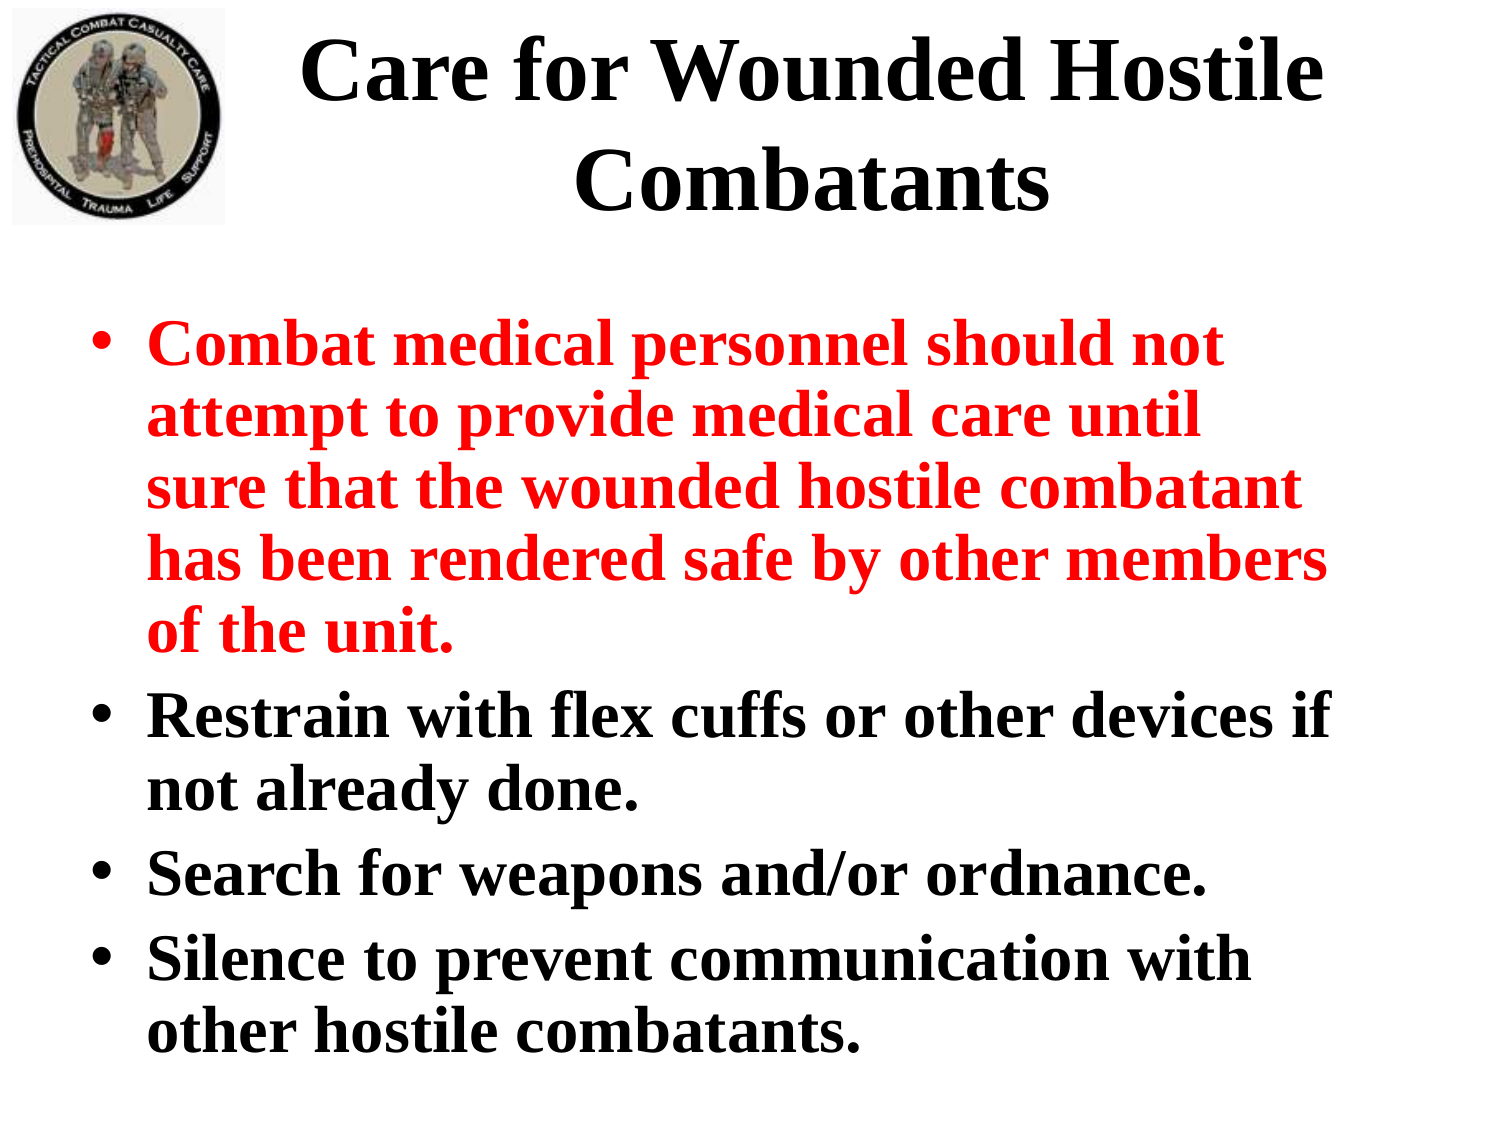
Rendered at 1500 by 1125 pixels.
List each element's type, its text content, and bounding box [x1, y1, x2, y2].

list Combat medical personnel should not attempt to provide medical care until sure that the wounded hostile combatant has been rendered safe by other members of the unit. Restrain with flex cuffs or other devices if not already done. Search for weapons and/or ordnance. Silence to prevent communication with other hostile combatants. [74, 299, 1351, 1076]
title Care for Wounded Hostile Combatants [249, 24, 1376, 213]
picture [12, 8, 225, 225]
